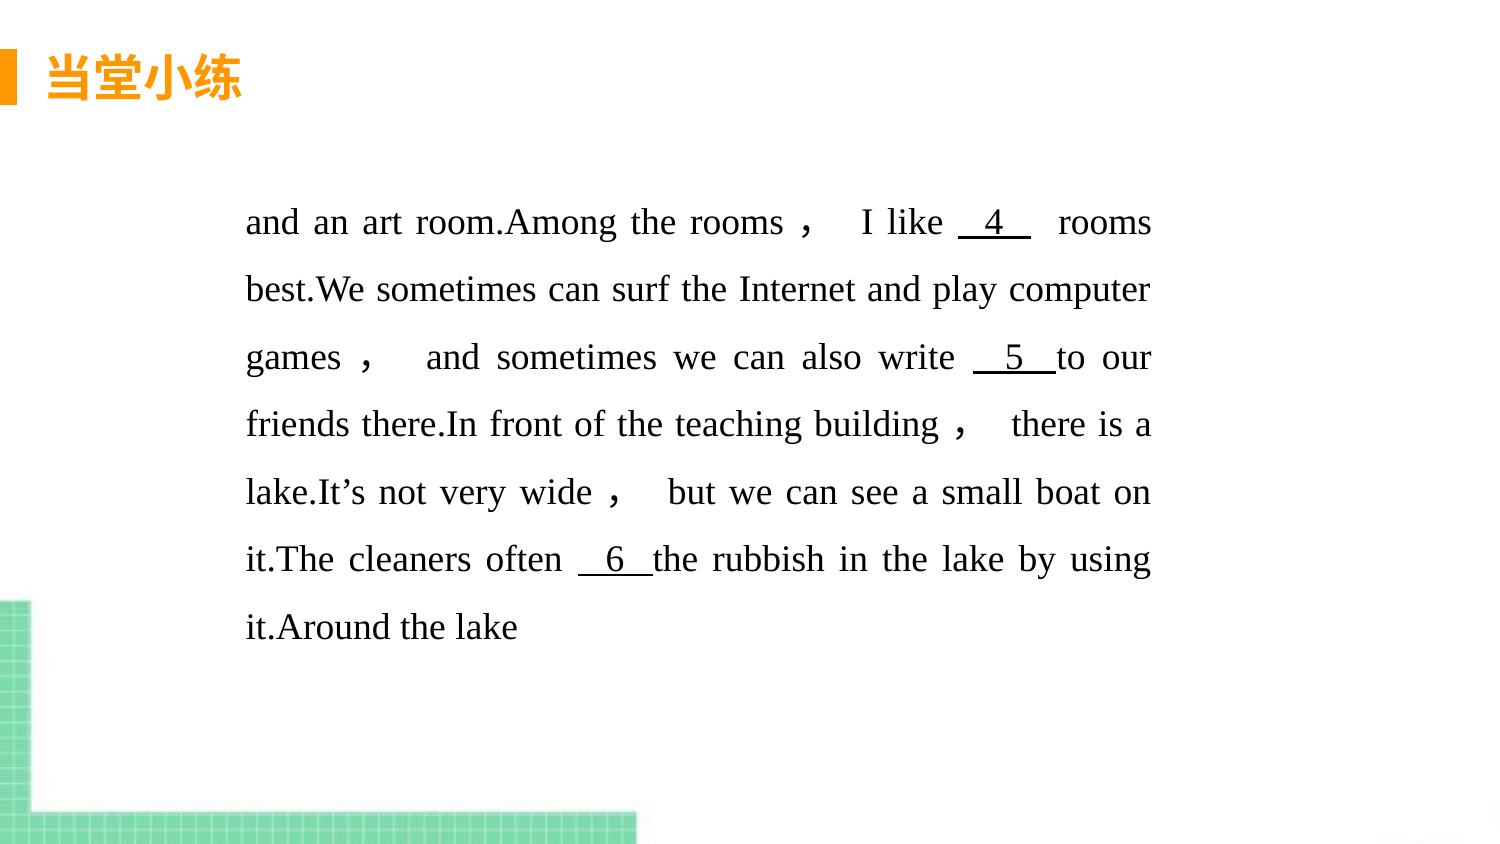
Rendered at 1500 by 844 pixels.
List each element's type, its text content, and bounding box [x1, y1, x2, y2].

text_box and an art room.Among the rooms， I like 4 rooms best.We sometimes can surf the Internet and play computer games， and sometimes we can also write 5 to our friends there.In front of the teaching building， there is a lake.It’s not very wide， but we can see a small boat on it.The cleaners often 6 the rubbish in the lake by using it.Around the lake， [234, 168, 1164, 653]
text_box 当堂小练 [31, 41, 255, 113]
picture [0, 0, 1500, 844]
text_box [0, 49, 18, 106]
